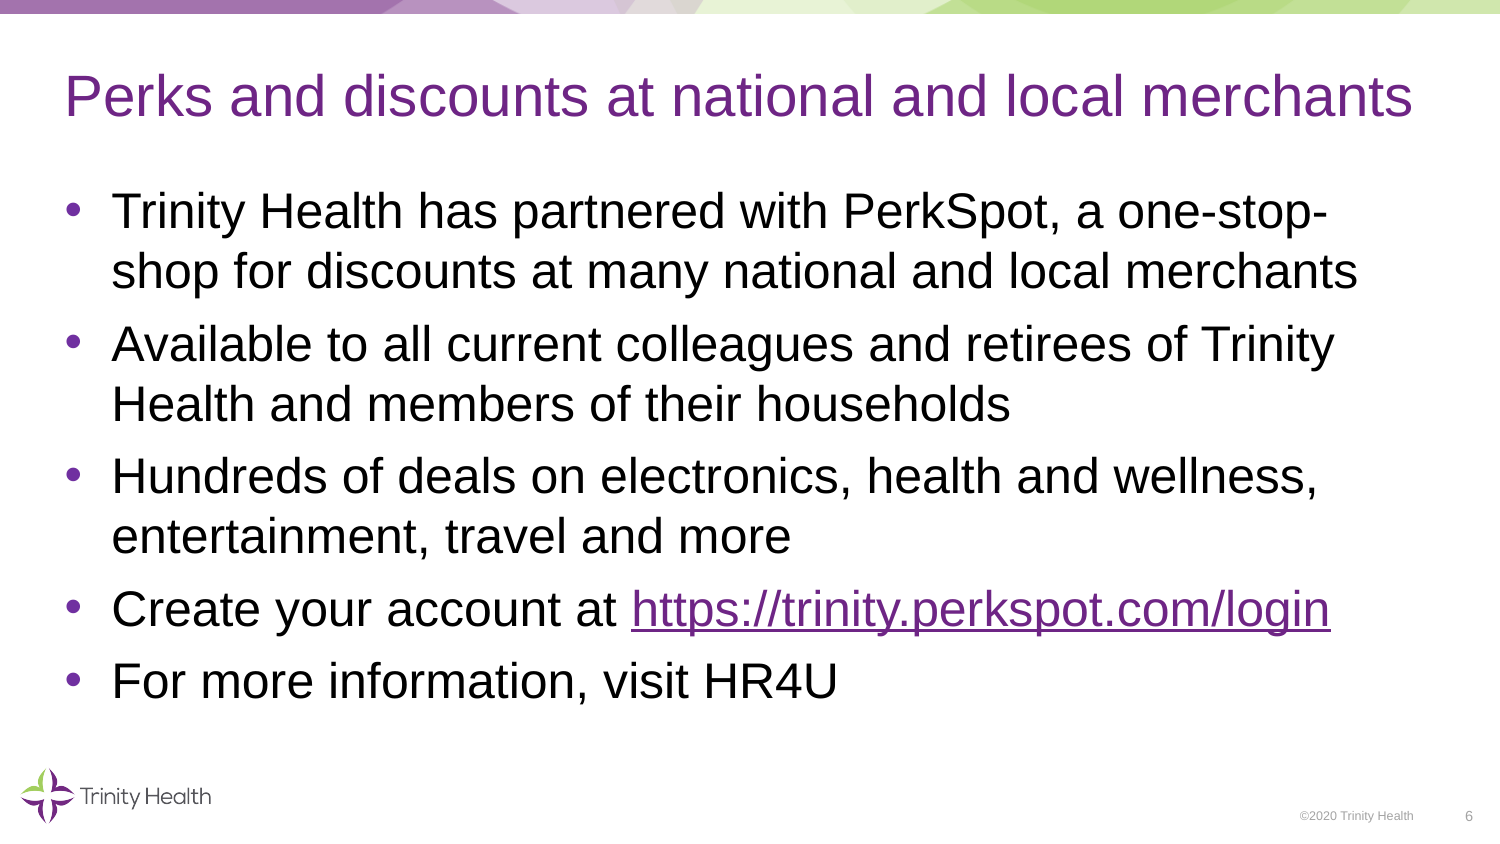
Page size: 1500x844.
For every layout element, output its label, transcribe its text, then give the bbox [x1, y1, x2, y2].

list Trinity Health has partnered with PerkSpot, a one-stop-shop for discounts at many national and local merchants Available to all current colleagues and retirees of Trinity Health and members of their households Hundreds of deals on electronics, health and wellness, entertainment, travel and more Create your account at https://trinity.perkspot.com/login For more information, visit HR4U [64, 163, 1416, 755]
footer ©2020 Trinity Health [799, 800, 1406, 832]
picture [17, 765, 214, 827]
slide_number 6 [1406, 792, 1474, 838]
picture [0, 0, 1500, 14]
title Perks and discounts at national and local merchants [64, 56, 1474, 139]
